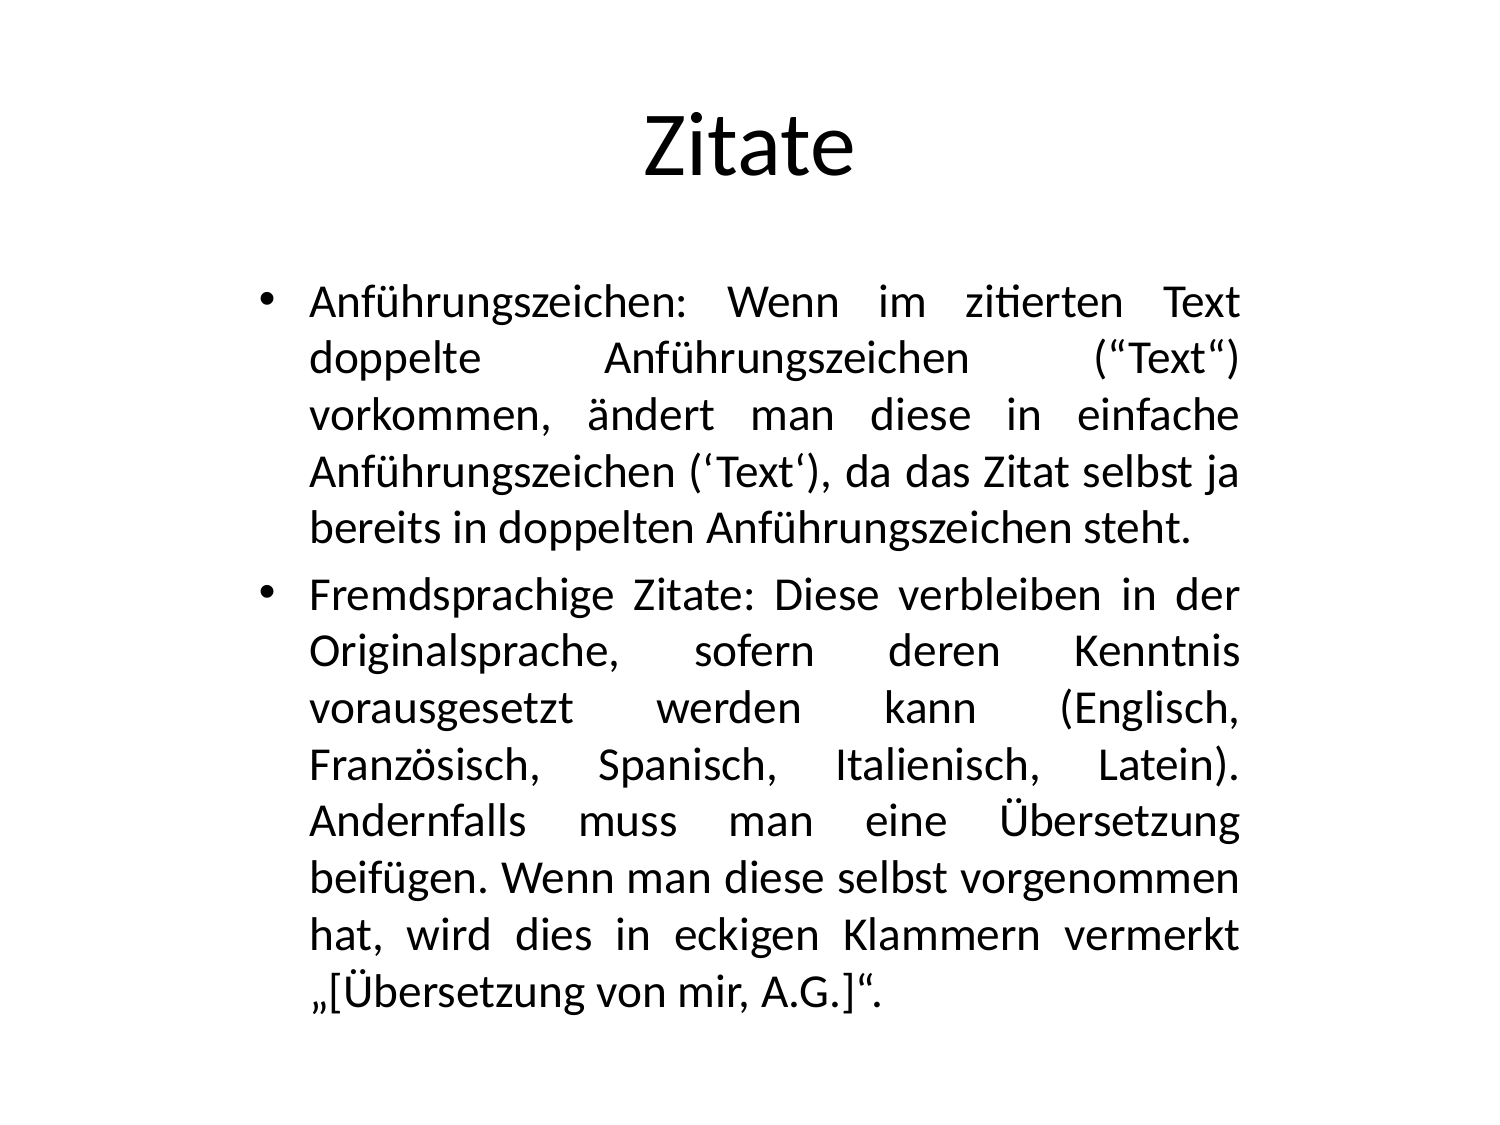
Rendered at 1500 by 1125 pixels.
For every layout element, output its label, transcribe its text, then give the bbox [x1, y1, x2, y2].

list Anführungszeichen: Wenn im zitierten Text doppelte Anführungszeichen (“Text“) vorkommen, ändert man diese in einfache Anführungszeichen (‘Text‘), da das Zitat selbst ja bereits in doppelten Anführungszeichen steht. Fremdsprachige Zitate: Diese verbleiben in der Originalsprache, sofern deren Kenntnis vorausgesetzt werden kann (Englisch, Französisch, Spanisch, Italienisch, Latein). Andernfalls muss man eine Übersetzung beifügen. Wenn man diese selbst vorgenommen hat, wird dies in eckigen Klammern vermerkt „[Übersetzung von mir, A.G.]“. [243, 262, 1257, 1059]
title Zitate [75, 45, 1425, 233]
